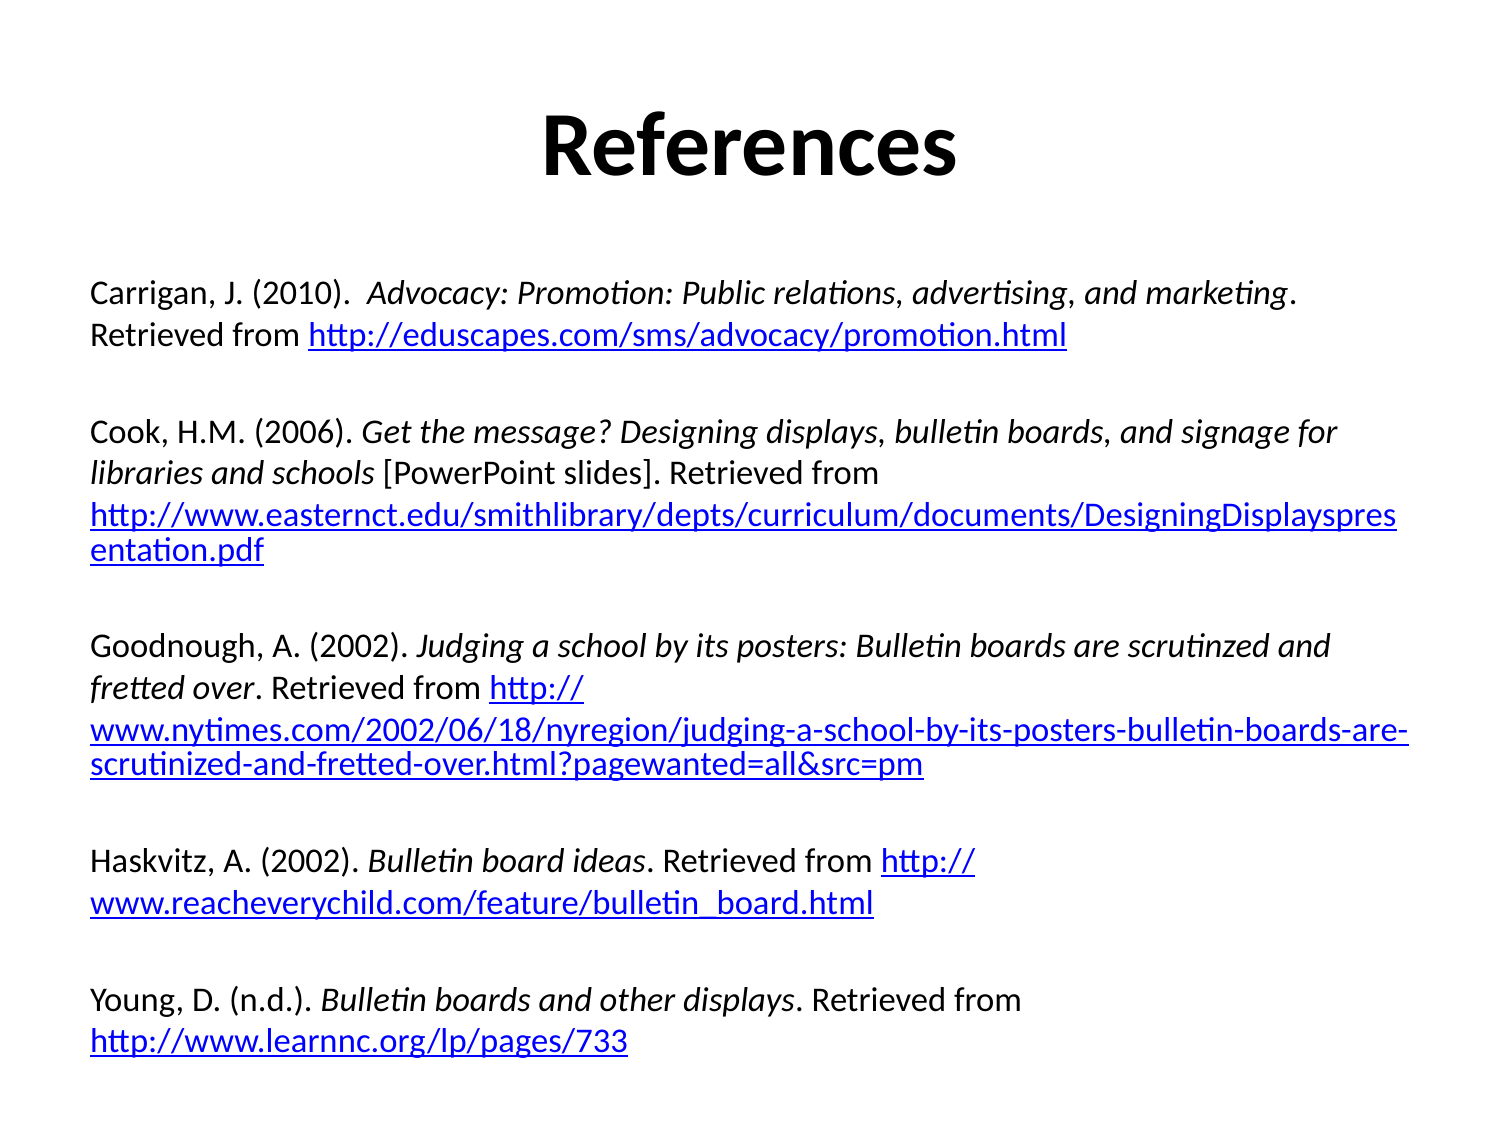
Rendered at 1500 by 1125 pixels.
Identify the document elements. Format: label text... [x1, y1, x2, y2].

title References [75, 45, 1425, 233]
list Carrigan, J. (2010). Advocacy: Promotion: Public relations, advertising, and marketing. Retrieved from http://eduscapes.com/sms/advocacy/promotion.html Cook, H.M. (2006). Get the message? Designing displays, bulletin boards, and signage for libraries and schools [PowerPoint slides]. Retrieved from http://www.easternct.edu/smithlibrary/depts/curriculum/documents/DesigningDisplayspresentation.pdf Goodnough, A. (2002). Judging a school by its posters: Bulletin boards are scrutinzed and fretted over. Retrieved from http://www.nytimes.com/2002/06/18/nyregion/judging-a-school-by-its-posters-bulletin-boards-are-scrutinized-and-fretted-over.html?pagewanted=all&src=pm Haskvitz, A. (2002). Bulletin board ideas. Retrieved from http://www.reacheverychild.com/feature/bulletin_board.html Young, D. (n.d.). Bulletin boards and other displays. Retrieved from http://www.learnnc.org/lp/pages/733 [75, 262, 1425, 1005]
